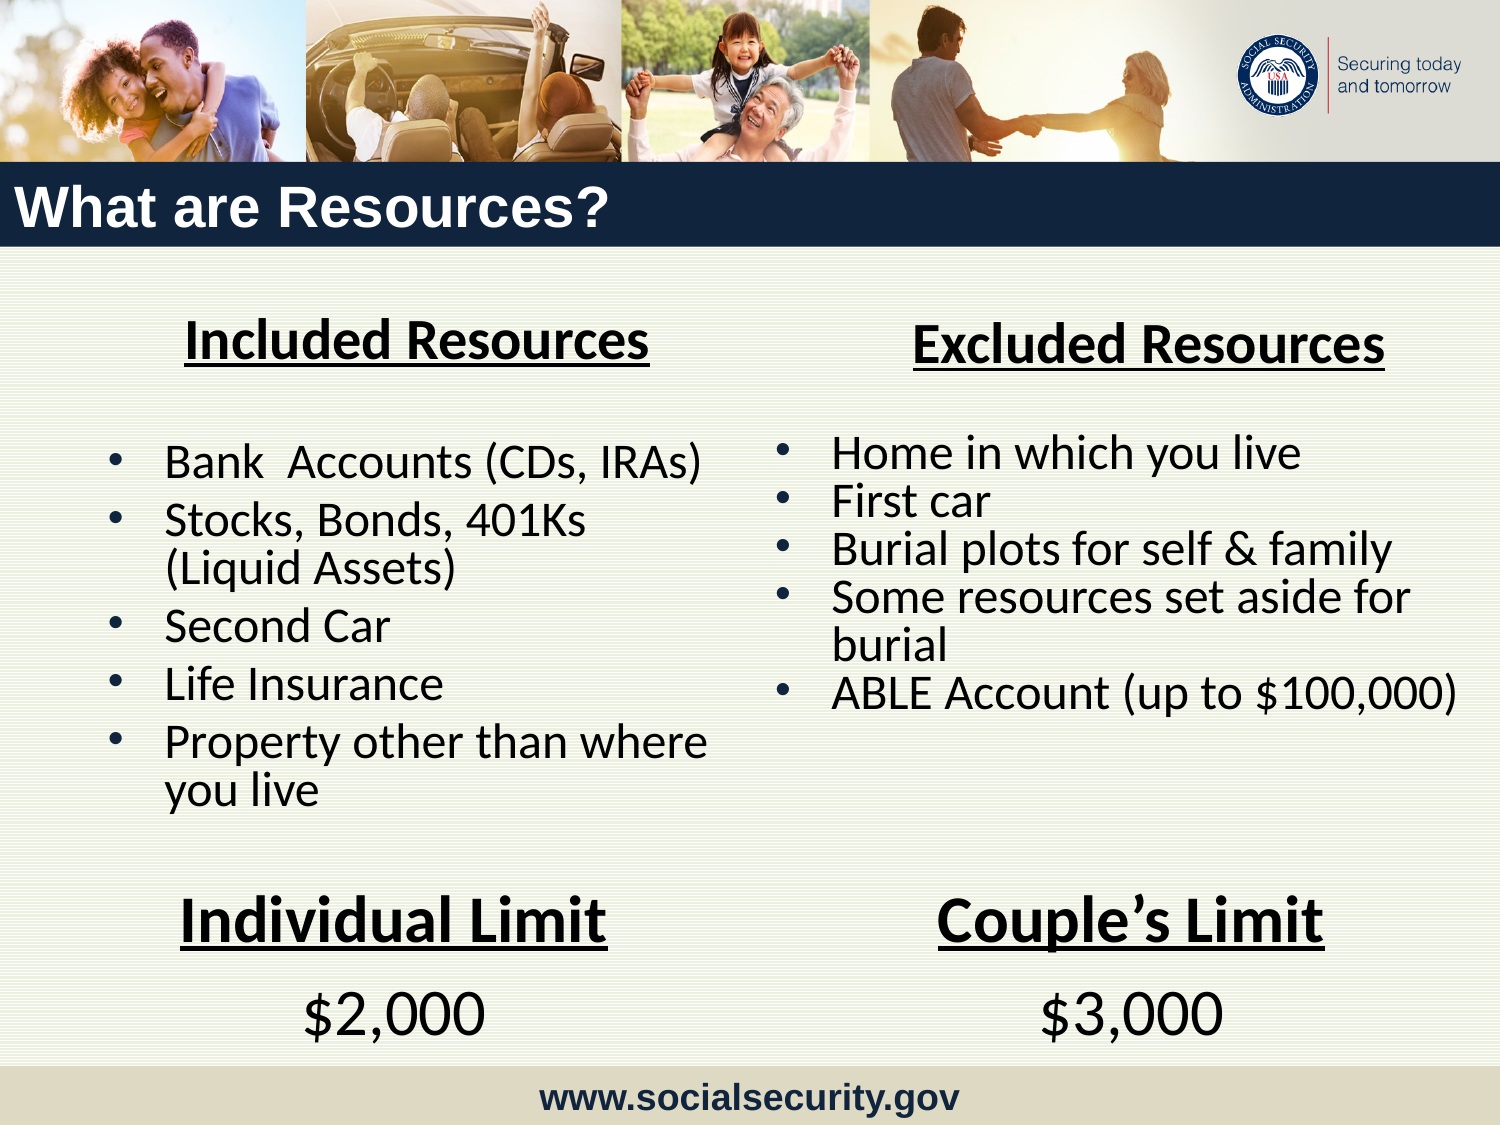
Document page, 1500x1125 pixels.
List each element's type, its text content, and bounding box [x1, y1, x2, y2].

text_box What are Resources? [0, 184, 1500, 247]
text_box Included Resources Bank Accounts (CDs, IRAs) Stocks, Bonds, 401Ks (Liquid Assets) Second Car Life Insurance Property other than where you live [93, 307, 742, 967]
text_box Individual Limit $2,000 [150, 867, 638, 1049]
picture [0, 0, 1500, 178]
text_box Couple’s Limit $3,000 [887, 867, 1375, 1049]
text_box Excluded Resources Home in which you live First car Burial plots for self & family Some resources set aside for burial ABLE Account (up to $100,000) [760, 311, 1500, 850]
text_box www.socialsecurity.gov [0, 1065, 1500, 1125]
